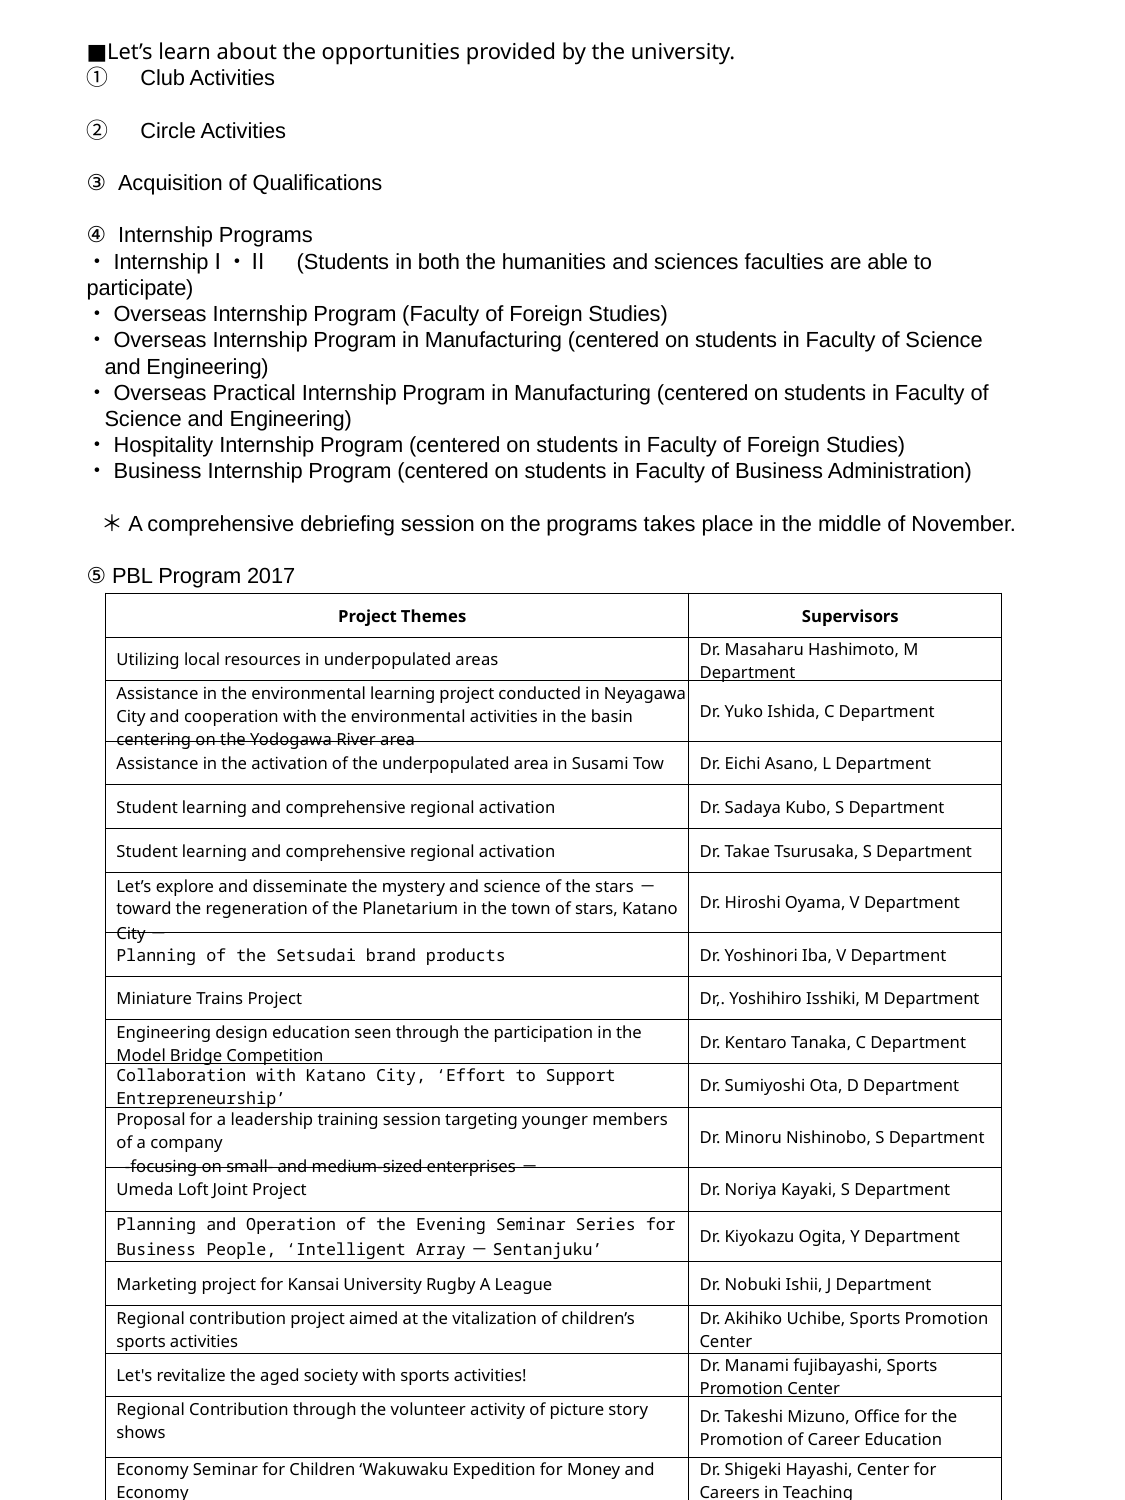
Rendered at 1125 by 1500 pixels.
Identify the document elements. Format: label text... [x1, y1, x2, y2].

table_cell Regional Contribution through the volunteer activity of picture story shows [106, 1397, 688, 1457]
table_cell Dr. Masaharu Hashimoto, M Department [689, 638, 1001, 680]
table_cell Dr. Noriya Kayaki, S Department [689, 1168, 1001, 1211]
table_cell Dr. Nobuki Ishii, J Department [689, 1262, 1001, 1305]
table_header Project Themes [106, 594, 688, 637]
table_cell Dr. Akihiko Uchibe, Sports Promotion Center [689, 1306, 1001, 1353]
table_cell Let's revitalize the aged society with sports activities! [106, 1354, 688, 1396]
table_cell Dr. Hiroshi Oyama, V Department [689, 873, 1001, 932]
table_cell Student learning and comprehensive regional activation [106, 829, 688, 872]
table_cell Dr. Yuko Ishida, C Department [689, 681, 1001, 741]
table_cell Economy Seminar for Children ‘Wakuwaku Expedition for Money and Economy [106, 1458, 688, 1500]
table_cell Dr. Minoru Nishinobo, S Department [689, 1108, 1001, 1167]
table_cell Dr. Shigeki Hayashi, Center for Careers in Teaching [689, 1458, 1001, 1500]
table_cell Planning and Operation of the Evening Seminar Series for Business People, ‘Intelligent Array－Sentanjuku’ [106, 1212, 688, 1261]
table_cell Miniature Trains Project [106, 977, 688, 1019]
table_cell Umeda Loft Joint Project [106, 1168, 688, 1211]
table_cell Assistance in the environmental learning project conducted in Neyagawa City and cooperation with the environmental activities in the basin centering on the Yodogawa River area [106, 681, 688, 741]
table_cell Regional contribution project aimed at the vitalization of children’s sports activities [106, 1306, 688, 1353]
table_cell Dr. Kentaro Tanaka, C Department [689, 1020, 1001, 1063]
table_cell Utilizing local resources in underpopulated areas [106, 638, 688, 680]
table_cell Assistance in the activation of the underpopulated area in Susami Tow [106, 742, 688, 784]
table_cell Dr. Takeshi Mizuno, Office for the Promotion of Career Education [689, 1397, 1001, 1457]
table_cell Let’s explore and disseminate the mystery and science of the stars－toward the regeneration of the Planetarium in the town of stars, Katano City－ [106, 873, 688, 932]
table_cell Engineering design education seen through the participation in the Model Bridge Competition [106, 1020, 688, 1063]
table_cell Collaboration with Katano City, ‘Effort to Support Entrepreneurship’ [106, 1064, 688, 1107]
table_cell Dr. Eichi Asano, L Department [689, 742, 1001, 784]
table_cell Dr. Sadaya Kubo, S Department [689, 785, 1001, 828]
table_cell Marketing project for Kansai University Rugby A League [106, 1262, 688, 1305]
table_cell Dr. Sumiyoshi Ota, D Department [689, 1064, 1001, 1107]
table_cell Proposal for a leadership training session targeting younger members of a company ‐focusing on small- and medium-sized enterprises－ [106, 1108, 688, 1167]
table_cell Dr. Kiyokazu Ogita, Y Department [689, 1212, 1001, 1261]
table_cell Student learning and comprehensive regional activation [106, 785, 688, 828]
table_cell Planning of the Setsudai brand products [106, 933, 688, 976]
table_cell Dr,. Yoshihiro Isshiki, M Department [689, 977, 1001, 1019]
table_cell Dr. Manami fujibayashi, Sports Promotion Center [689, 1354, 1001, 1396]
text_box ■Let’s learn about the opportunities provided by the university. ① Club Activities ② Circle Activities ③ Acquisition of Qualifications ④ Internship Programs ・Internship Ⅰ・Ⅱ (Students in both the humanities and sciences faculties are able to participate) ・Overseas Internship Program (Faculty of Foreign Studies) ・Overseas Internship Program in Manufacturing (centered on students in Faculty of Science and Engineering) ・Overseas Practical Internship Program in Manufacturing (centered on students in Faculty of Science and Engineering) ・Hospitality Internship Program (centered on students in Faculty of Foreign Studies) ・Business Internship Program (centered on students in Faculty of Business Administration) ＊A comprehensive debriefing session on the programs takes place in the middle of November. ⑤ PBL Program 2017 [71, 30, 1043, 620]
table_cell Dr. Yoshinori Iba, V Department [689, 933, 1001, 976]
table_cell Dr. Takae Tsurusaka, S Department [689, 829, 1001, 872]
table_header Supervisors [689, 594, 1001, 637]
